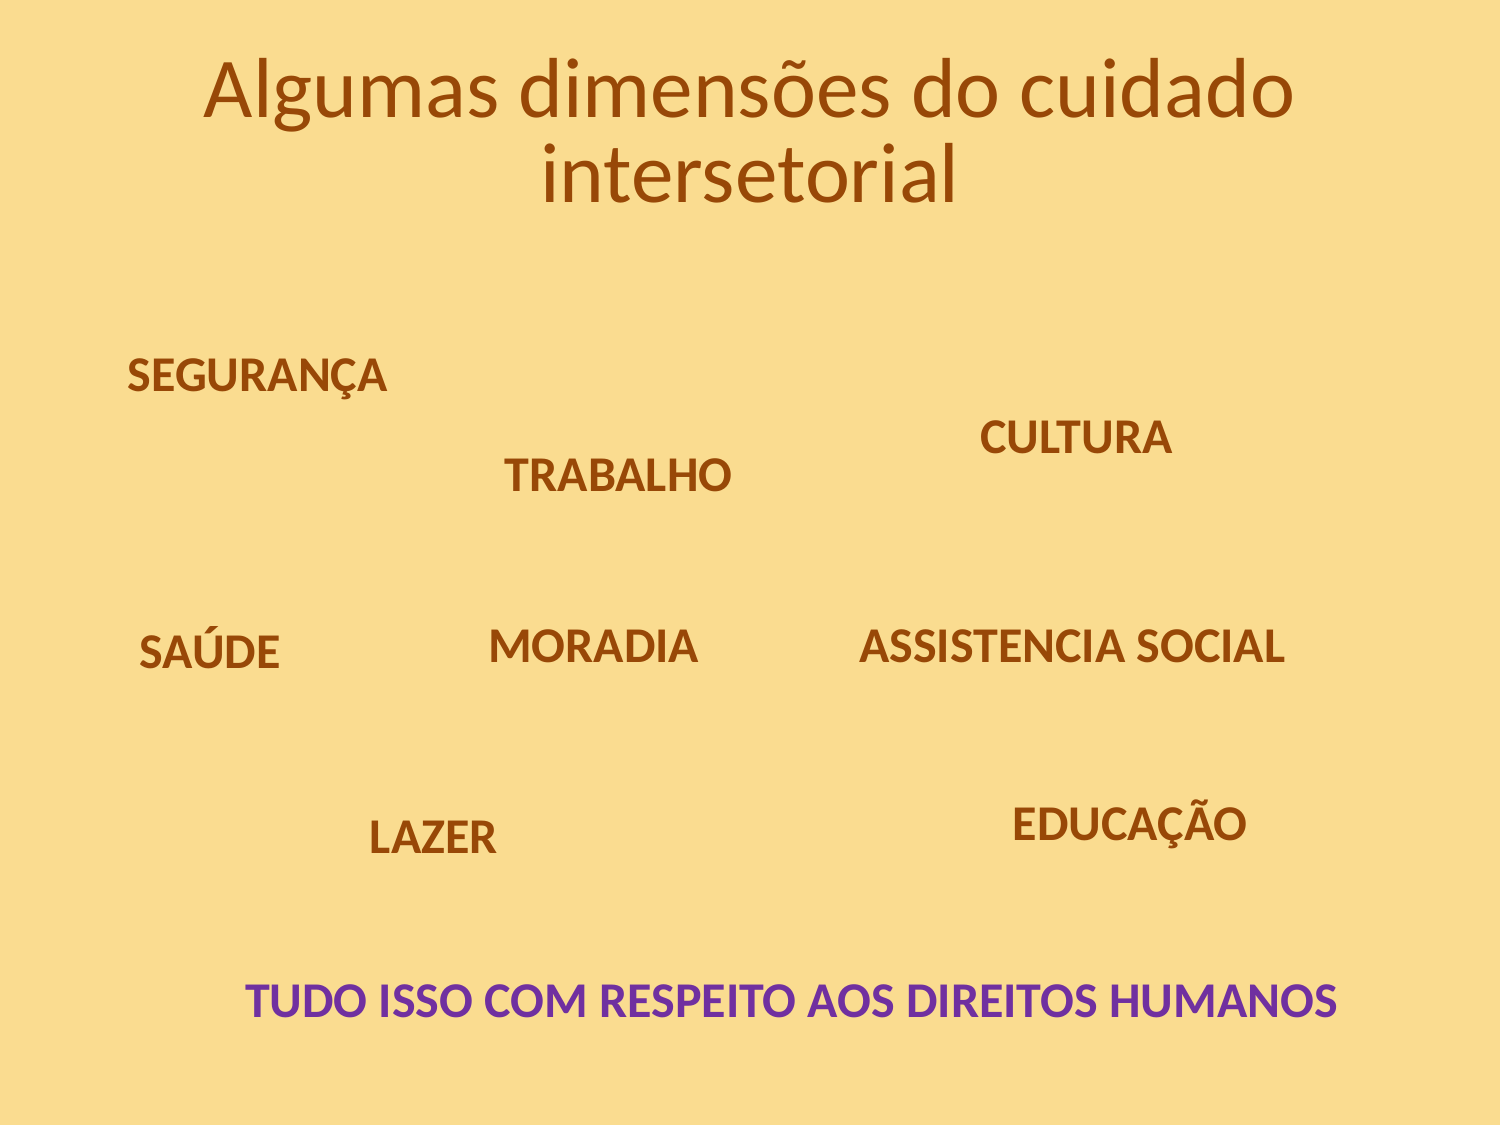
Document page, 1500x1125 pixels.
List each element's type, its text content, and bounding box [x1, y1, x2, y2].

title Algumas dimensões do cuidado intersetorial [75, 45, 1425, 233]
text_box LAZER [354, 795, 556, 871]
text_box SAÚDE [124, 610, 456, 686]
text_box SEGURANÇA [112, 333, 468, 409]
text_box CULTURA [965, 396, 1413, 471]
text_box EDUCAÇÃO [998, 783, 1329, 858]
text_box TUDO ISSO COM RESPEITO AOS DIREITOS HUMANOS [230, 960, 1400, 1036]
text_box TRABALHO [490, 434, 815, 509]
text_box MORADIA [473, 605, 804, 680]
text_box ASSISTENCIA SOCIAL [844, 605, 1425, 680]
